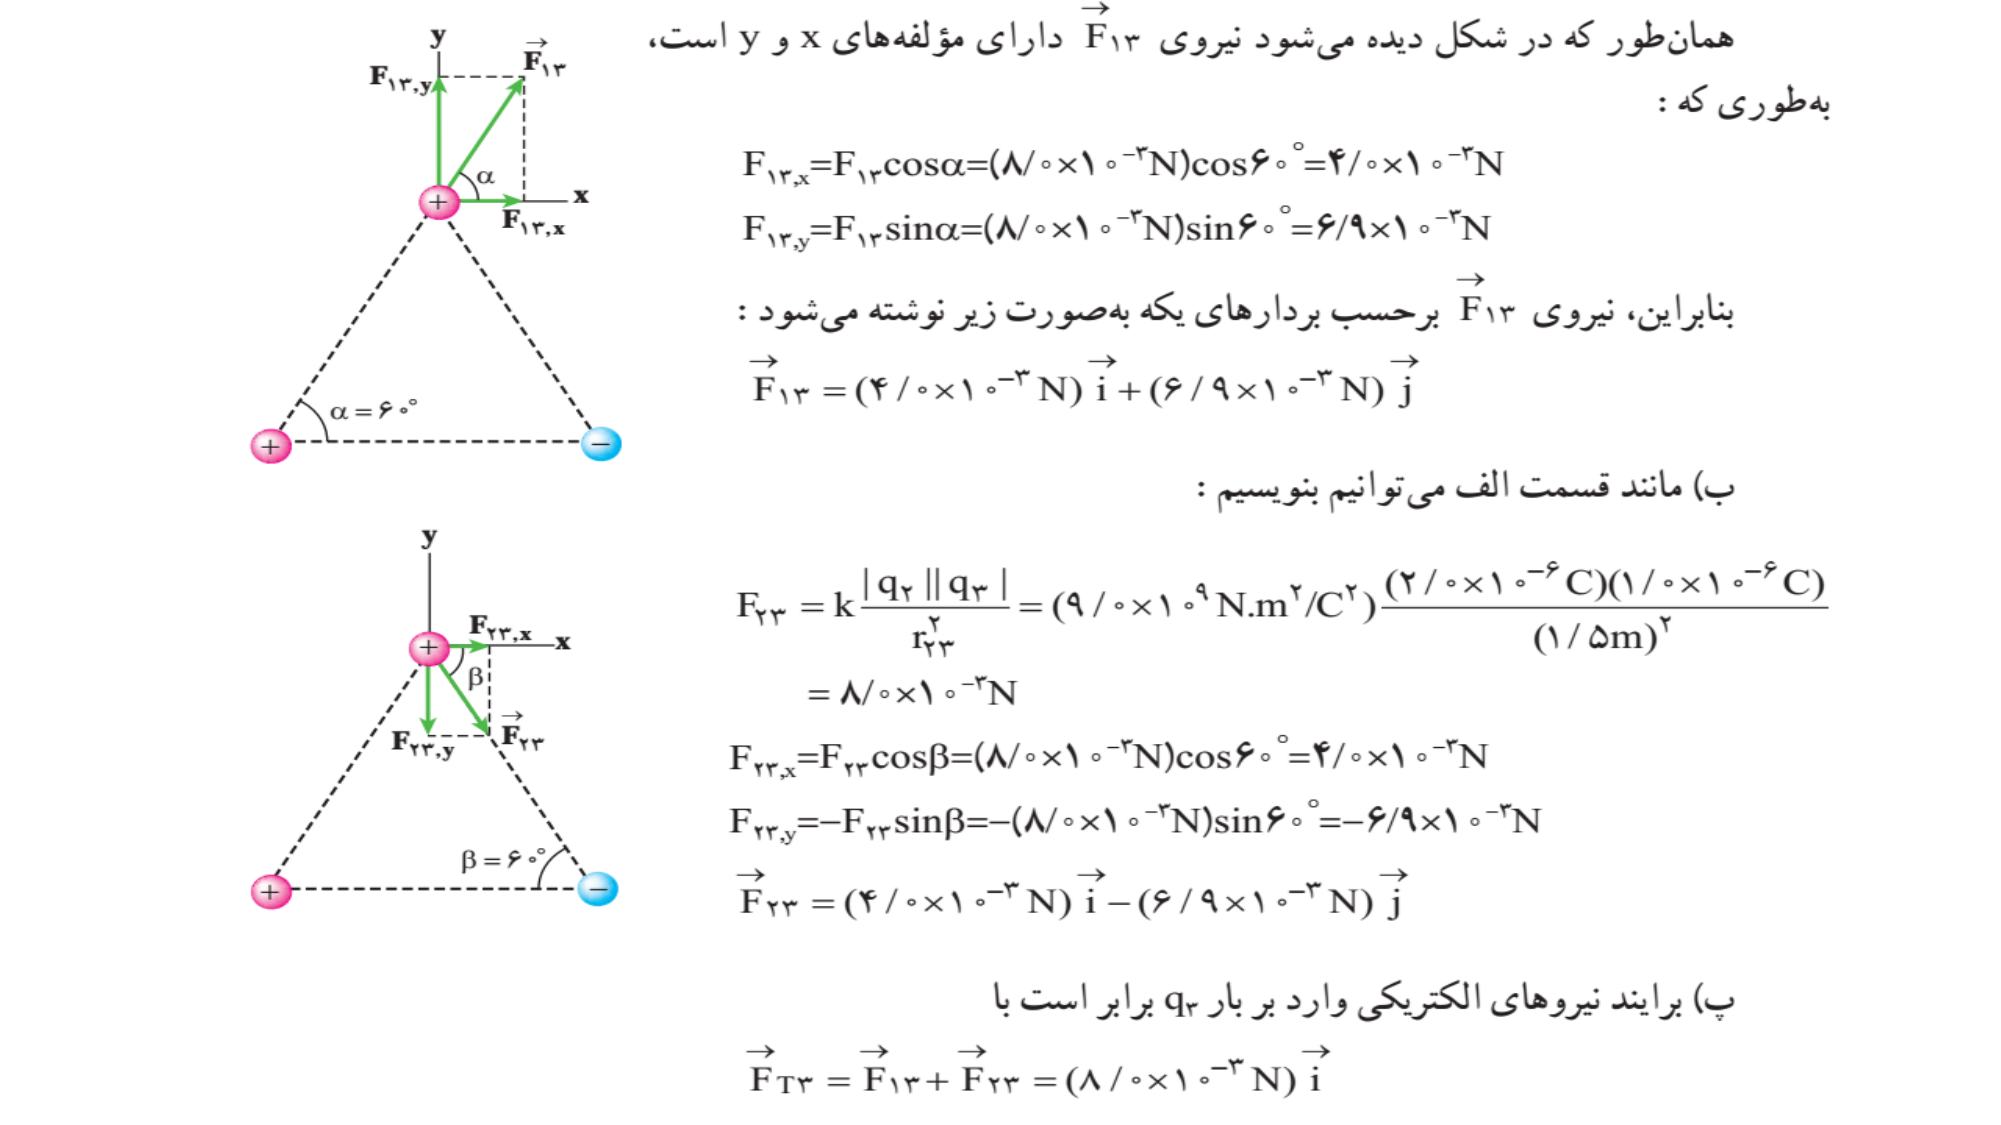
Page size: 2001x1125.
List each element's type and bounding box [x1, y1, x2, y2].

picture [131, 0, 1871, 1125]
